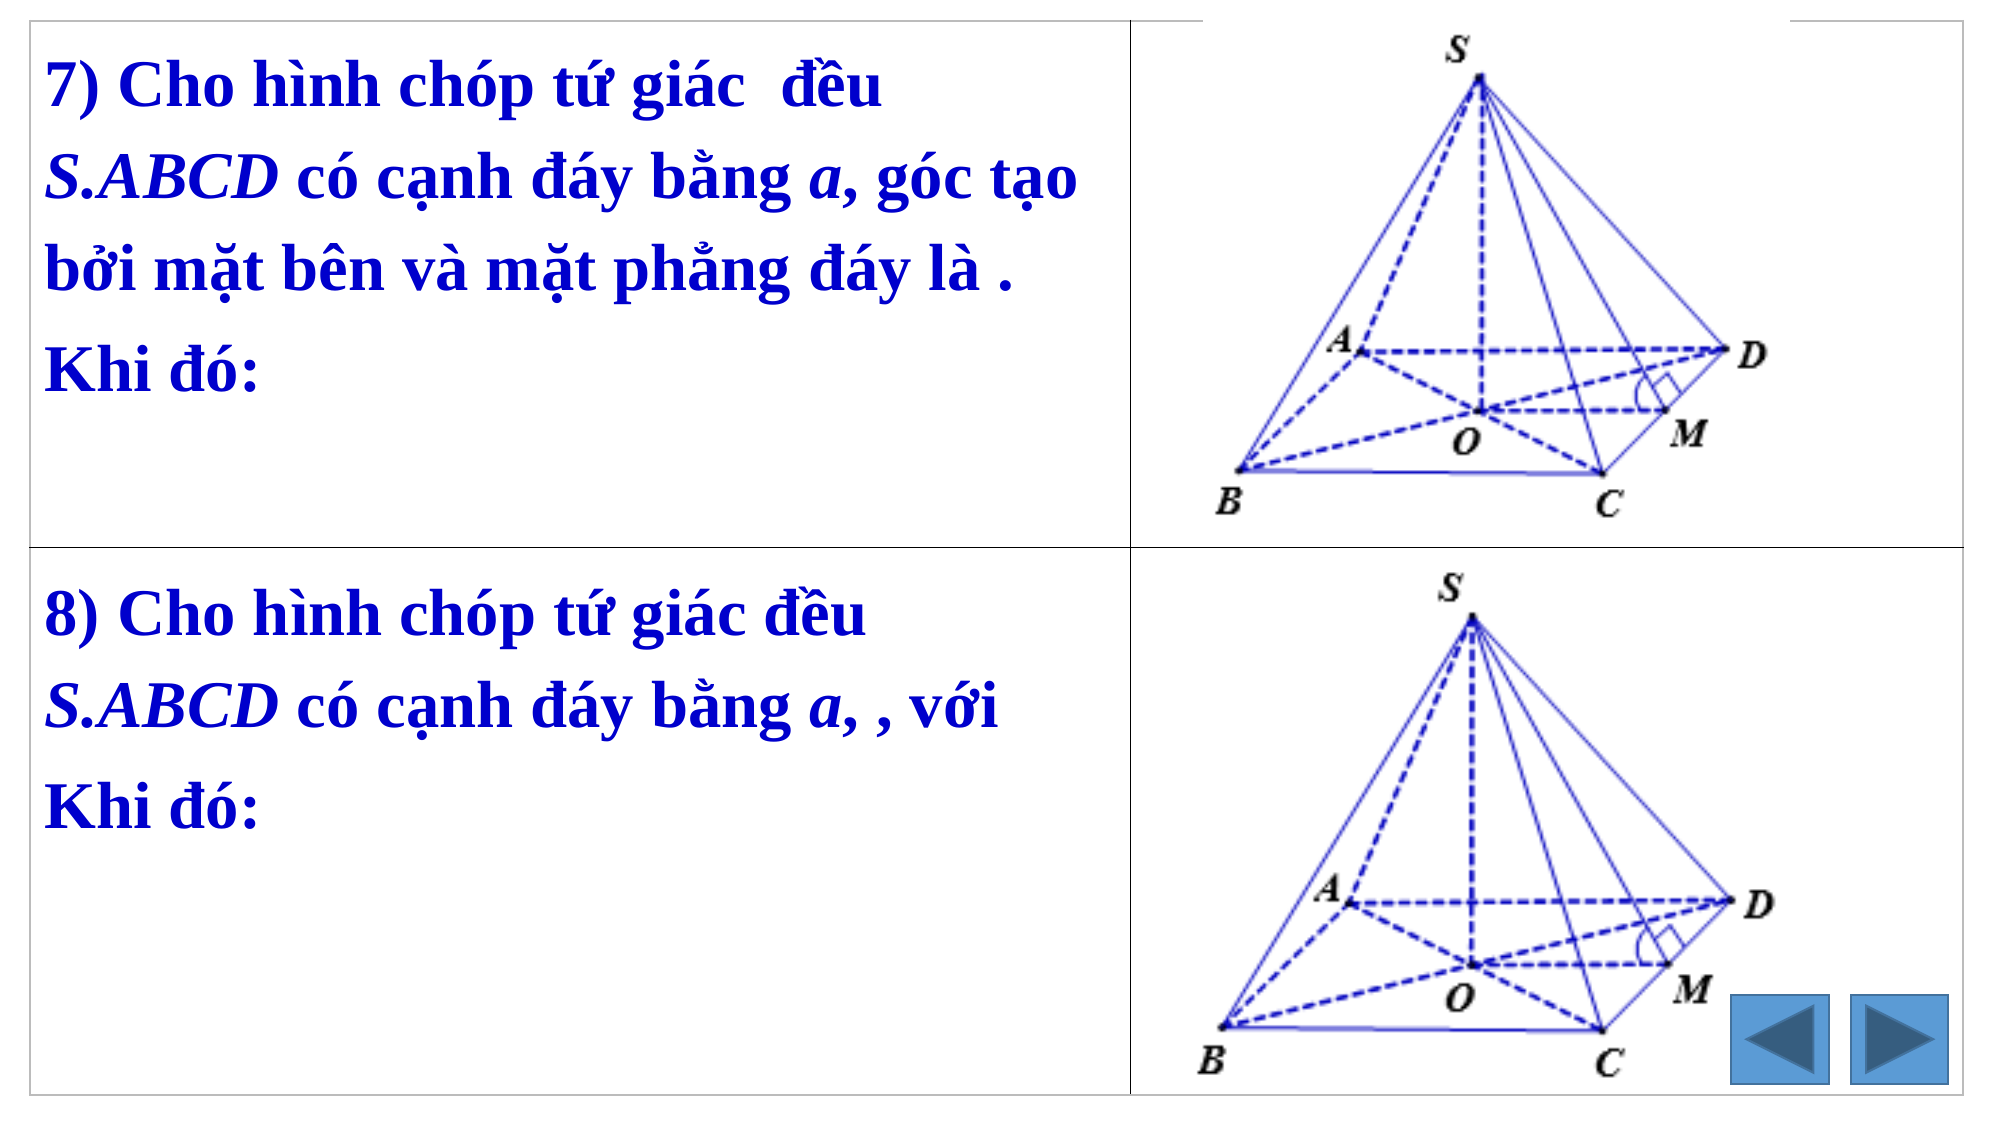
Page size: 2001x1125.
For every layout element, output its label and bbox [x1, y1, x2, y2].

picture [1203, 20, 1790, 534]
table_header [31, 22, 1130, 547]
text_box [1790, 994, 1830, 1085]
table_header [1131, 22, 1962, 547]
table_cell [31, 548, 1130, 1094]
picture [1176, 557, 1790, 1090]
text_box [1850, 994, 1949, 1085]
table_cell [1131, 548, 1962, 1094]
